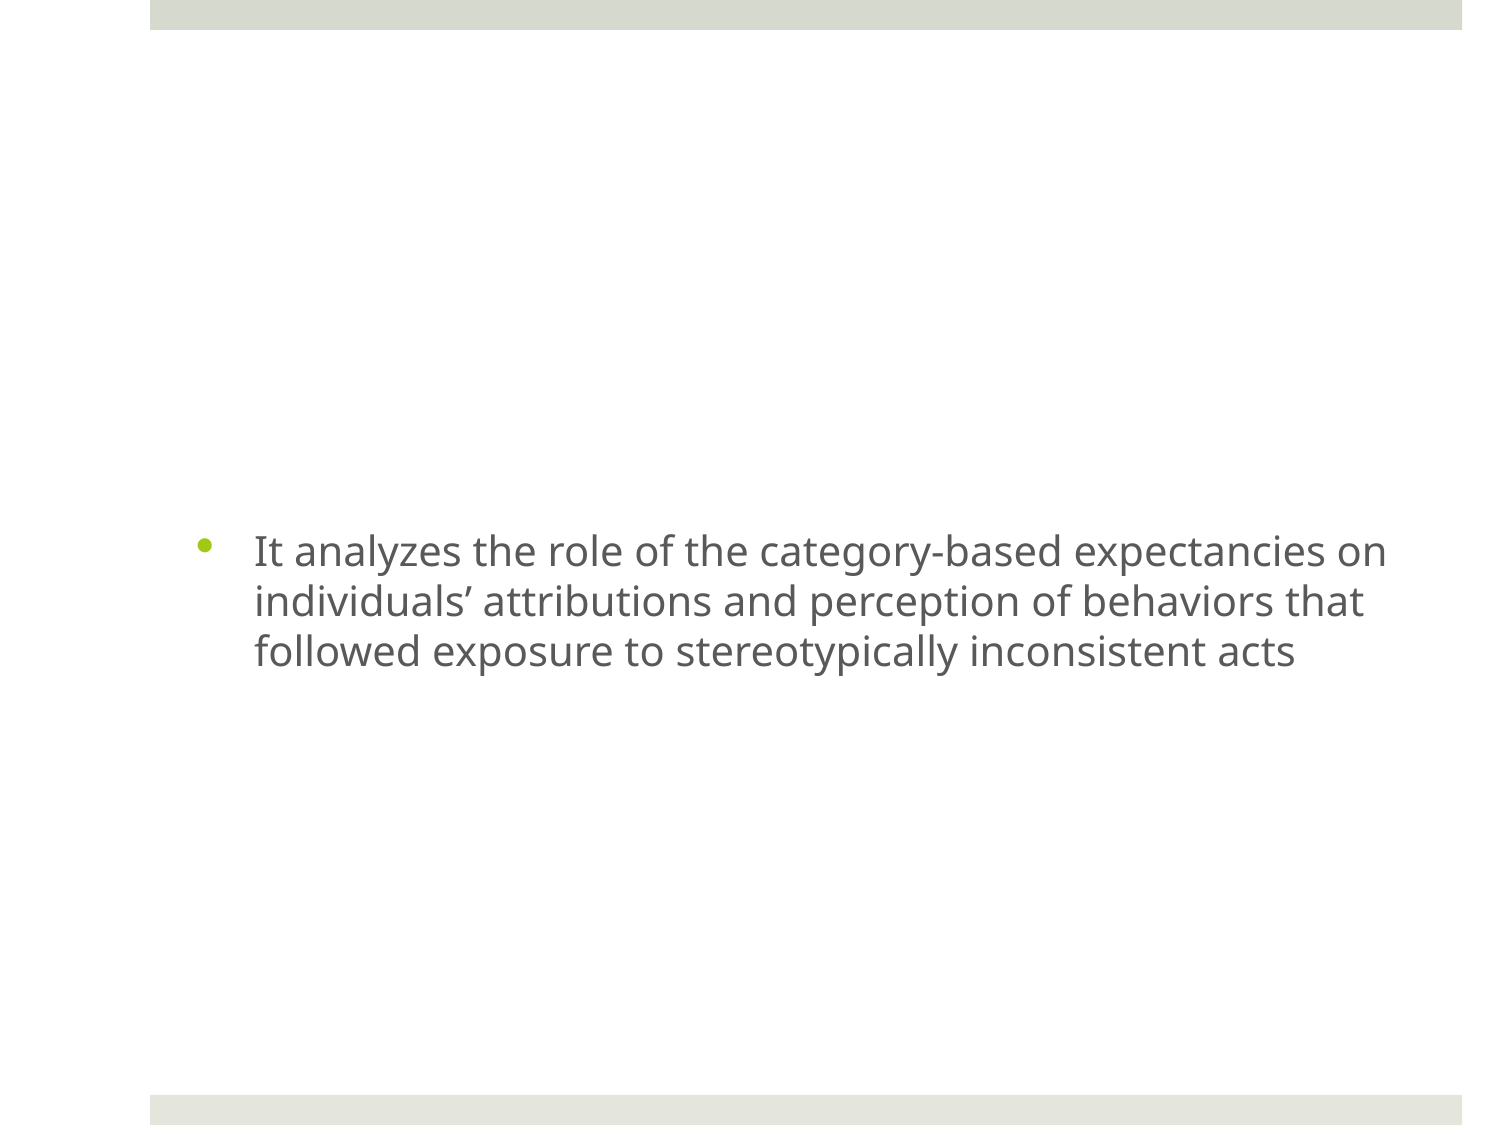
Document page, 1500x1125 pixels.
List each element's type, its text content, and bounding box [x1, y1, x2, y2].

list It analyzes the role of the category-based expectancies on individuals’ attributions and perception of behaviors that followed exposure to stereotypically inconsistent acts [182, 425, 1432, 1028]
